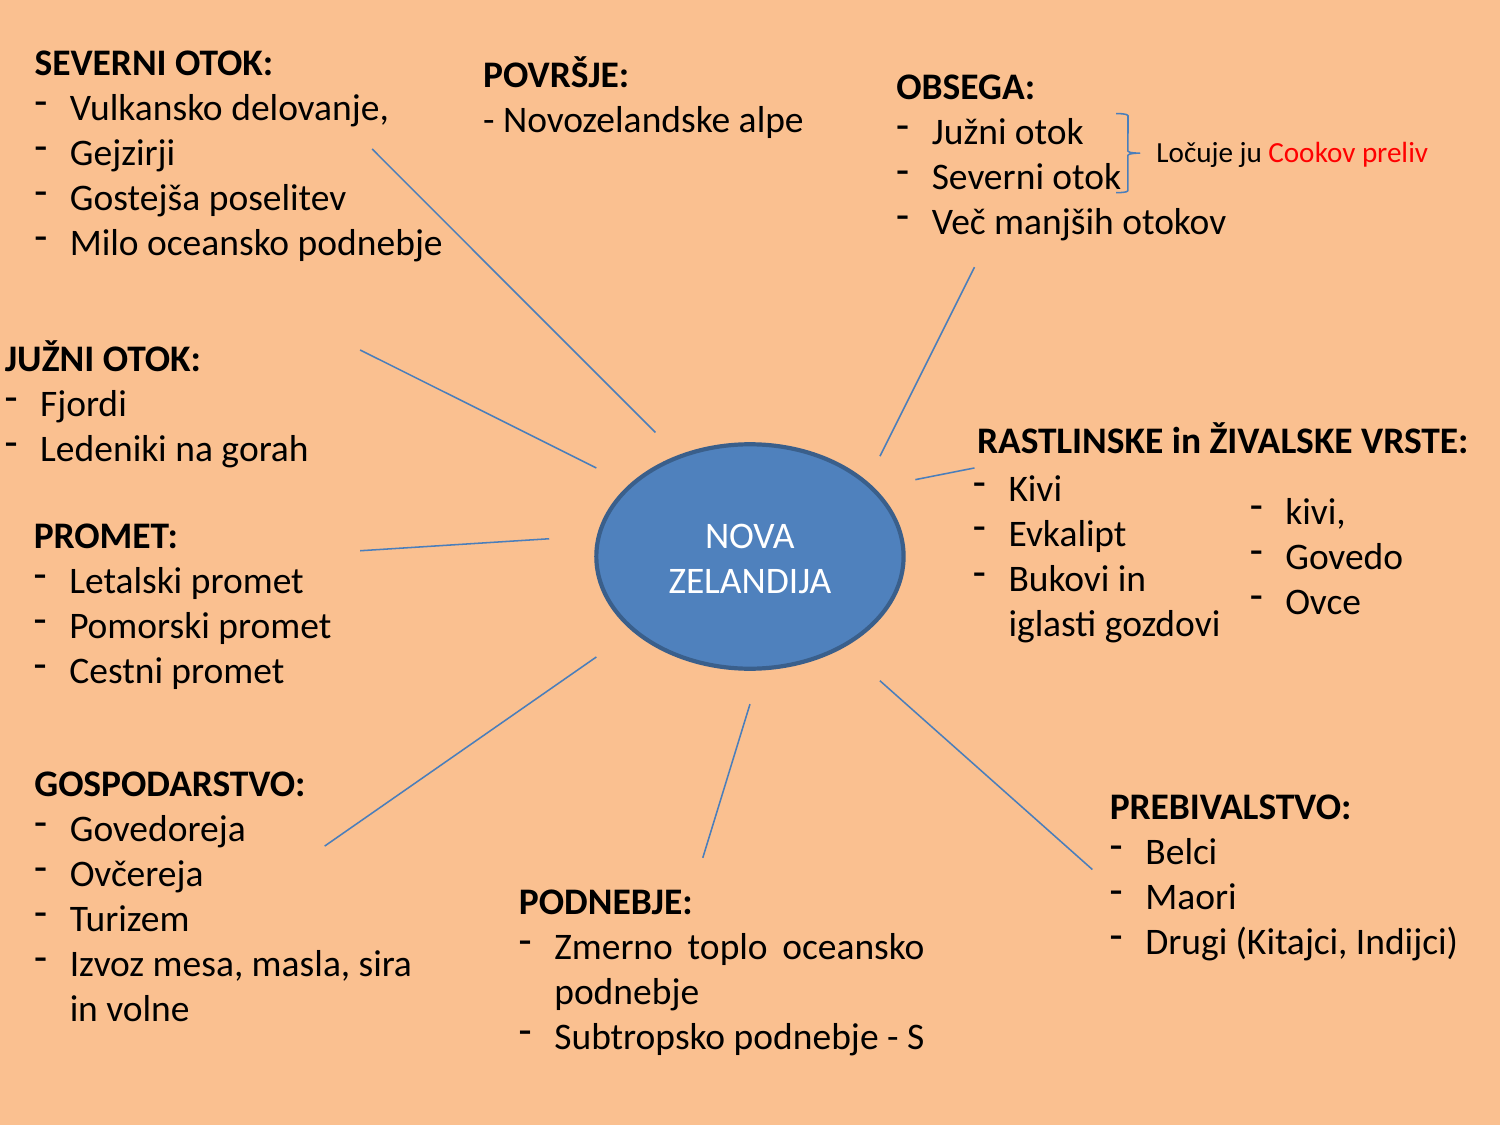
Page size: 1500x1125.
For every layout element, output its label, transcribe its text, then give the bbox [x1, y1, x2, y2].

text_box PREBIVALSTVO: Belci Maori Drugi (Kitajci, Indijci) [1095, 774, 1473, 970]
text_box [832, 314, 1022, 410]
text_box RASTLINSKE in ŽIVALSKE VRSTE: [962, 408, 1500, 514]
text_box OBSEGA: Južni otok Severni otok Več manjših otokov [881, 54, 1242, 250]
text_box Ločuje ju Cookov preliv [1141, 125, 1444, 176]
text_box Kivi Evkalipt Bukovi in iglasti gozdovi [958, 456, 1236, 651]
text_box JUŽNI OTOK: Fjordi Ledeniki na gorah [0, 326, 324, 476]
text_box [359, 538, 550, 552]
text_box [649, 757, 804, 805]
text_box PROMET: Letalski promet Pomorski promet Cestni promet [19, 503, 347, 744]
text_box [324, 656, 597, 847]
text_box POVRŠJE: - Novozelandske alpe [468, 42, 820, 148]
text_box kivi, Govedo Ovce [1235, 479, 1419, 630]
text_box [1116, 112, 1141, 194]
text_box GOSPODARSTVO: Govedoreja Ovčereja Turizem Izvoz mesa, masla, sira in volne [19, 751, 436, 1082]
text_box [359, 349, 597, 469]
text_box PODNEBJE: Zmerno toplo oceansko podnebje Subtropsko podnebje - S [504, 869, 940, 1065]
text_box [915, 467, 975, 480]
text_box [371, 148, 656, 433]
text_box NOVA ZELANDIJA [594, 442, 906, 671]
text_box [879, 680, 1093, 870]
text_box SEVERNI OTOK: Vulkansko delovanje, Gejzirji Gostejša poselitev Milo oceansko podnebje [19, 30, 459, 271]
